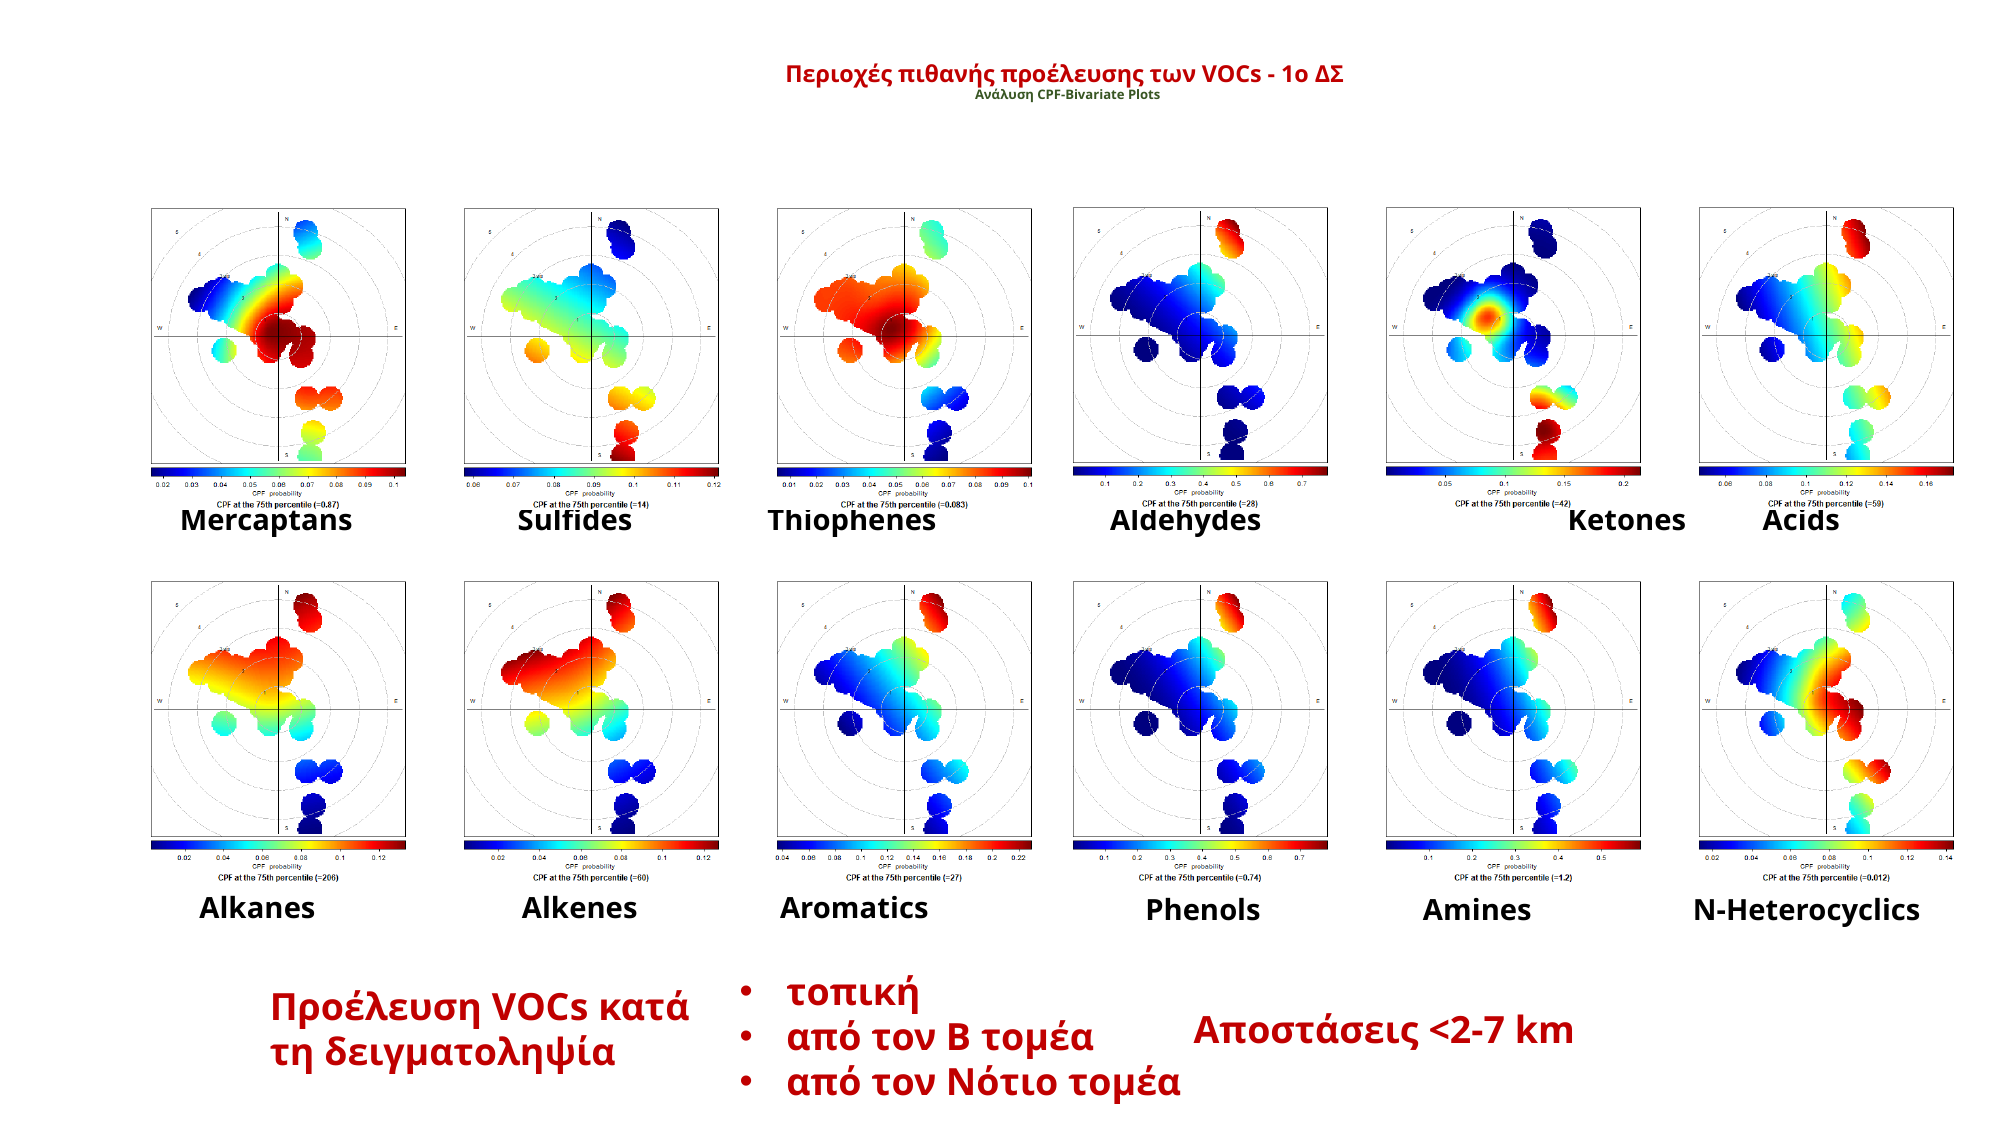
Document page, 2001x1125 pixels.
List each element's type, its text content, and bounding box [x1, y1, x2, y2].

title Περιοχές πιθανής προέλευσης των VOCs - 1ο ΔΣ Ανάλυση CPF-Bivariate Plots [205, 20, 1931, 110]
picture [120, 196, 1986, 510]
text_box Προέλευση VOCs κατά τη δειγματοληψία [255, 975, 706, 1081]
text_box Αποστάσεις <2-7 km [1178, 998, 1702, 1059]
text_box Aldehydes Ketones Acids [1095, 510, 1931, 544]
picture [120, 570, 1986, 884]
text_box Mercaptans Sulfides Thiophenes [165, 510, 1000, 544]
text_box τοπική από τον Β τομέα από τον Νότιο τομέα [724, 960, 1248, 1111]
text_box Phenols Amines N-Heterocyclics [1130, 884, 1945, 935]
text_box Alkanes Alkenes Aromatics [184, 884, 1026, 932]
